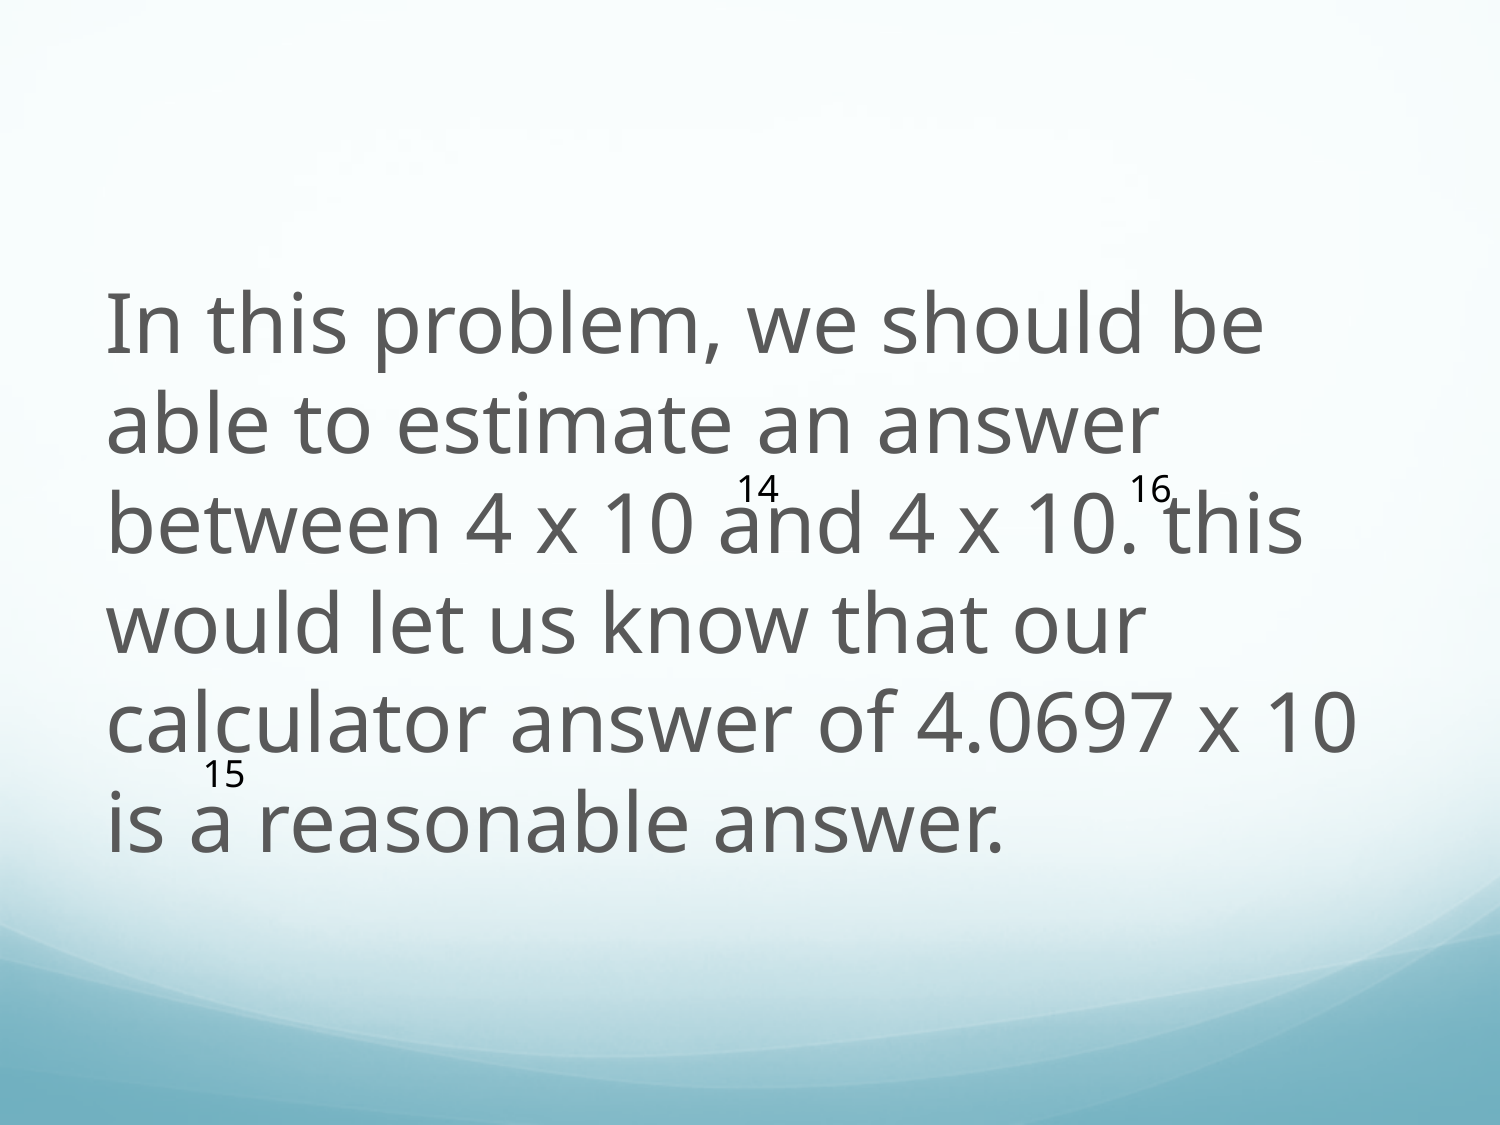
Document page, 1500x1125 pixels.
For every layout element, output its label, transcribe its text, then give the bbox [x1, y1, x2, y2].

list In this problem, we should be able to estimate an answer between 4 x 10 and 4 x 10. this would let us know that our calculator answer of 4.0697 x 10 is a reasonable answer. [90, 262, 1410, 975]
text_box 14 16 [721, 457, 1188, 518]
text_box 15 [188, 742, 261, 803]
